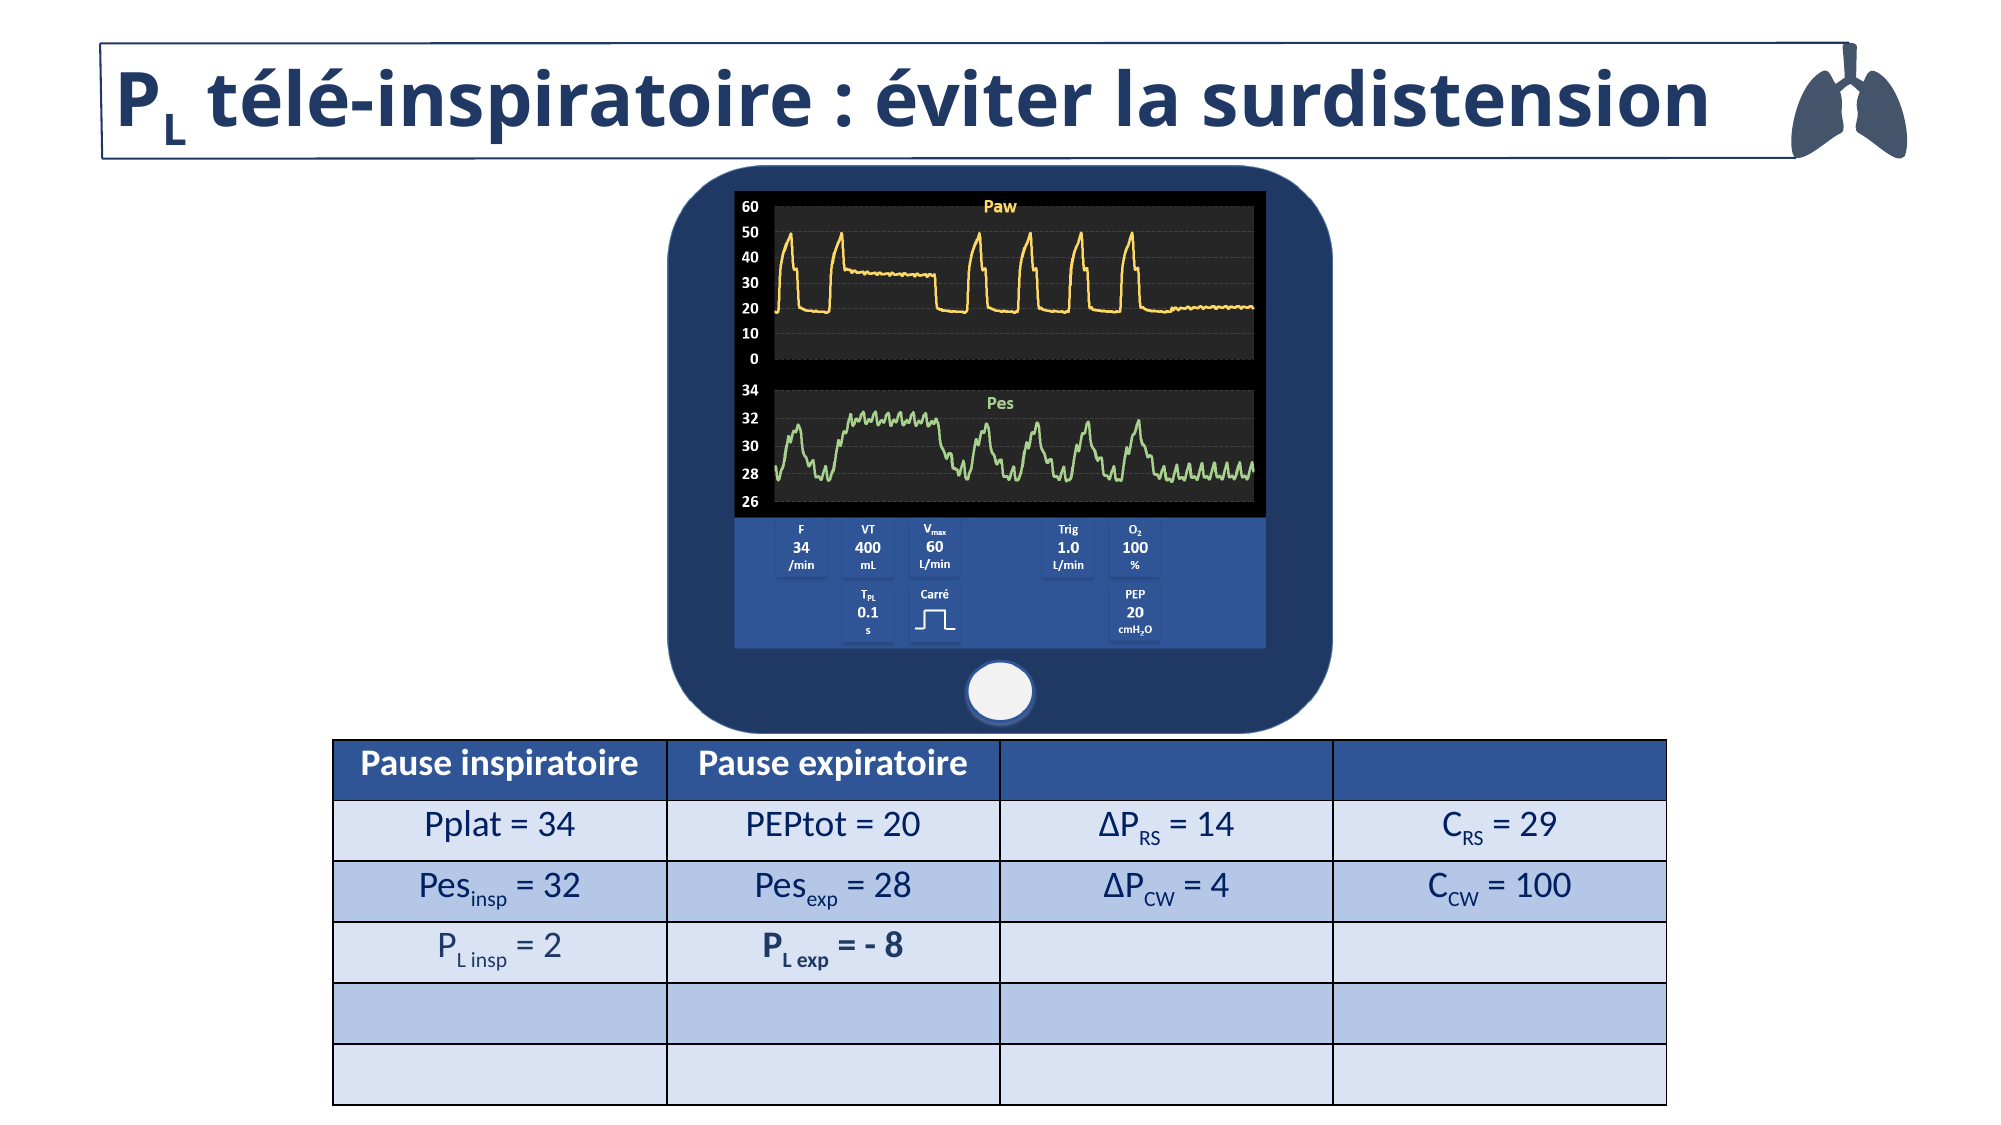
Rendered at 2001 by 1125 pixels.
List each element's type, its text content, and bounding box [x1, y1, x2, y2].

table_cell [1001, 984, 1332, 1043]
table_cell [1334, 1045, 1666, 1104]
table_cell PL exp = - 8 [668, 923, 999, 982]
table_header [1001, 741, 1332, 800]
table_cell [668, 984, 999, 1043]
table_cell PL insp = 2 [334, 923, 666, 982]
table_header Pause expiratoire [668, 741, 999, 800]
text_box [100, 42, 1908, 159]
table_cell Pesinsp = 32 [334, 862, 666, 921]
table_cell ∆PCW = 4 [1001, 862, 1332, 921]
table_cell [1001, 923, 1332, 982]
table_cell [334, 1045, 666, 1104]
table_cell Pesexp = 28 [668, 862, 999, 921]
table_cell ∆PRS = 14 [1001, 801, 1332, 860]
table_cell [1334, 923, 1666, 982]
table_cell Pplat = 34 [334, 801, 666, 860]
table_cell CCW = 100 [1334, 862, 1666, 921]
table_cell PEPtot = 20 [668, 801, 999, 860]
table_header Pause inspiratoire [334, 741, 666, 800]
table_cell [668, 1045, 999, 1104]
table_cell [1334, 984, 1666, 1043]
table_cell [1001, 1045, 1332, 1104]
table_cell CRS = 29 [1334, 801, 1666, 860]
table_cell [334, 984, 666, 1043]
table_header [1334, 741, 1666, 800]
picture [666, 165, 1333, 735]
